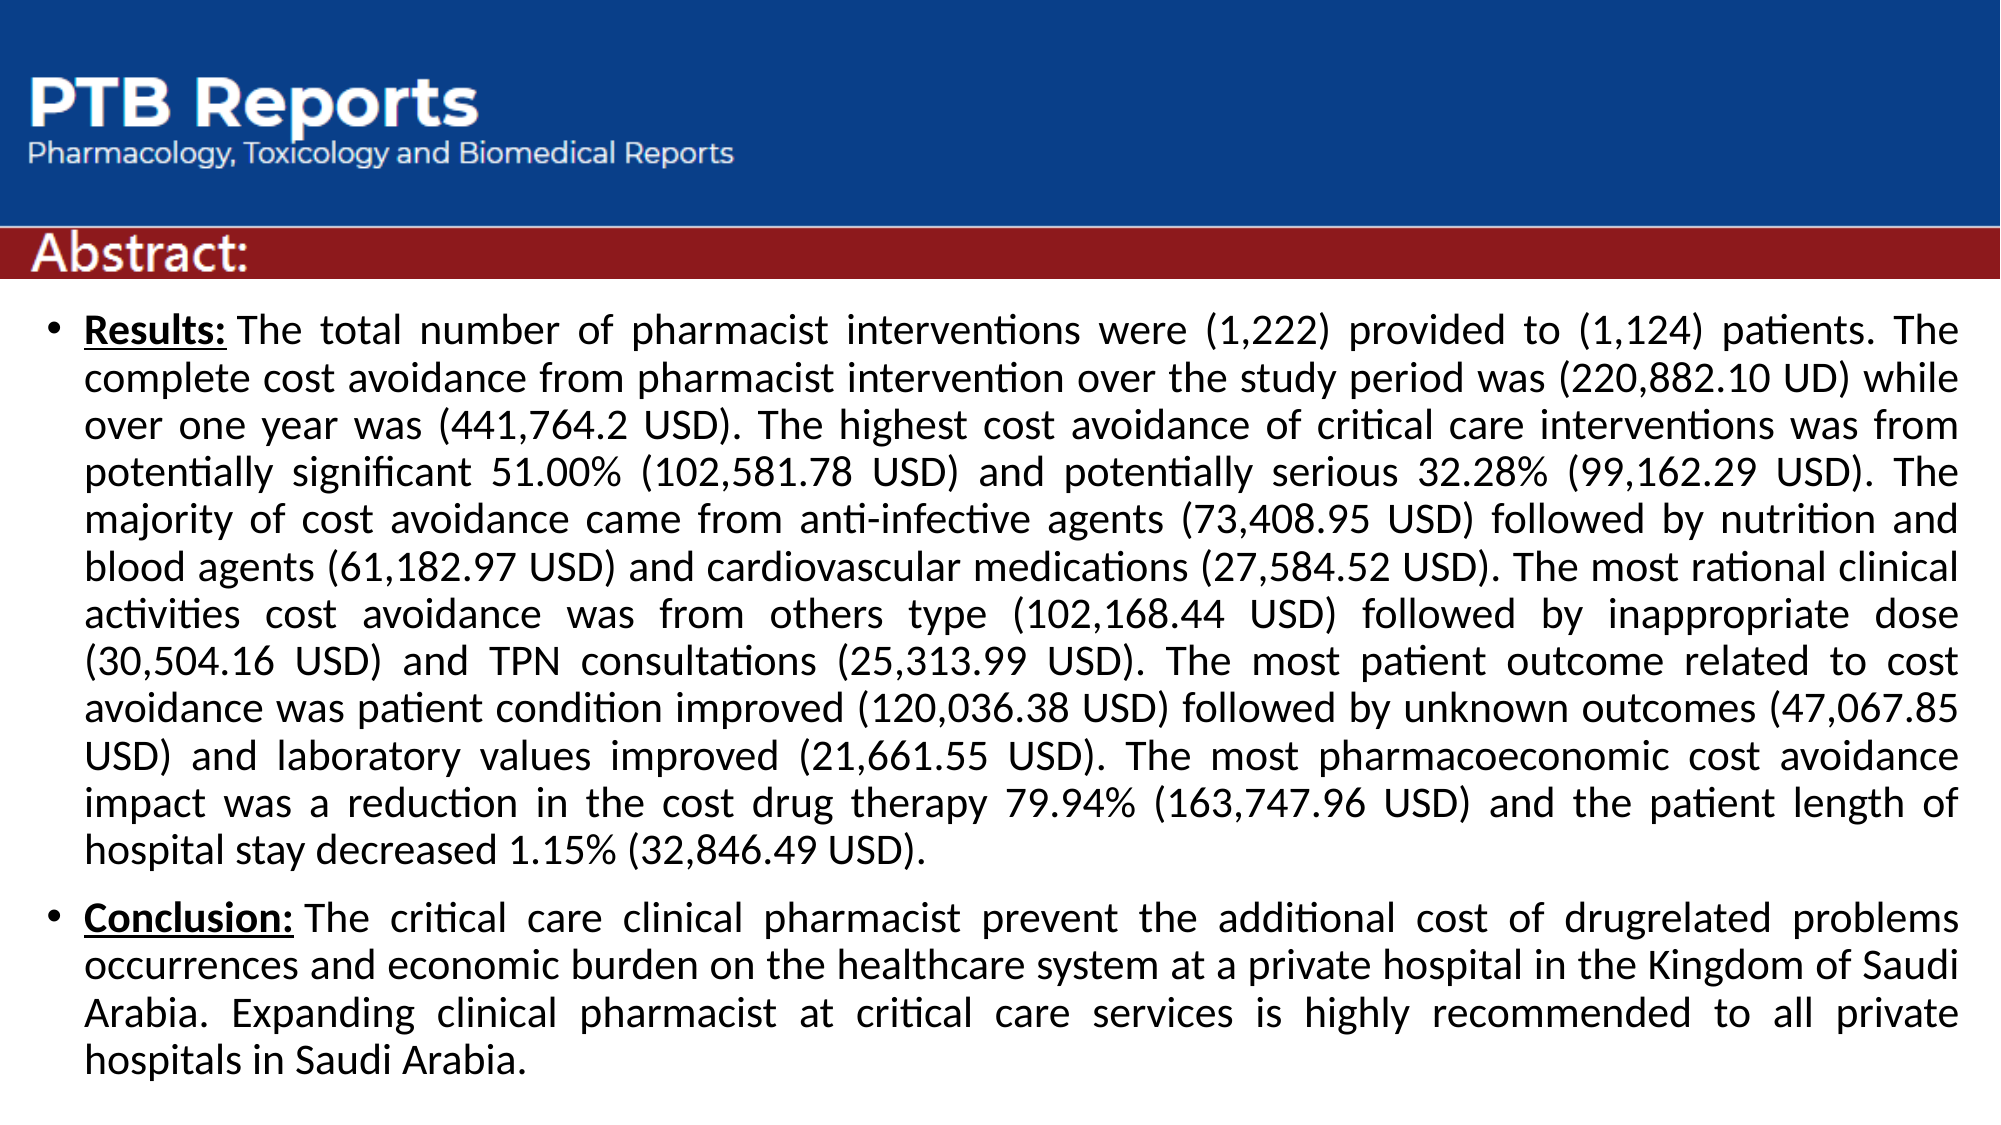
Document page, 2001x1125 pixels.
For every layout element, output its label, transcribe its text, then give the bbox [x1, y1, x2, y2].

list Results: The total number of pharmacist interventions were (1,222) provided to (1,124) patients. The complete cost avoidance from pharmacist intervention over the study period was (220,882.10 UD) while over one year was (441,764.2 USD). The highest cost avoidance of critical care interventions was from potentially significant 51.00% (102,581.78 USD) and potentially serious 32.28% (99,162.29 USD). The majority of cost avoidance came from anti-infective agents (73,408.95 USD) followed by nutrition and blood agents (61,182.97 USD) and cardiovascular medications (27,584.52 USD). The most rational clinical activities cost avoidance was from others type (102,168.44 USD) followed by inappropriate dose (30,504.16 USD) and TPN consultations (25,313.99 USD). The most patient outcome related to cost avoidance was patient condition improved (120,036.38 USD) followed by unknown outcomes (47,067.85 USD) and laboratory values improved (21,661.55 USD). The most pharmacoeconomic cost avoidance impact was a reduction in the cost drug therapy 79.94% (163,747.96 USD) and the patient length of hospital stay decreased 1.15% (32,846.49 USD). Conclusion: The critical care clinical pharmacist prevent the additional cost of drugrelated problems occurrences and economic burden on the healthcare system at a private hospital in the Kingdom of Saudi Arabia. Expanding clinical pharmacist at critical care services is highly recommended to all private hospitals in Saudi Arabia. [31, 299, 1976, 977]
picture [0, 0, 2000, 279]
